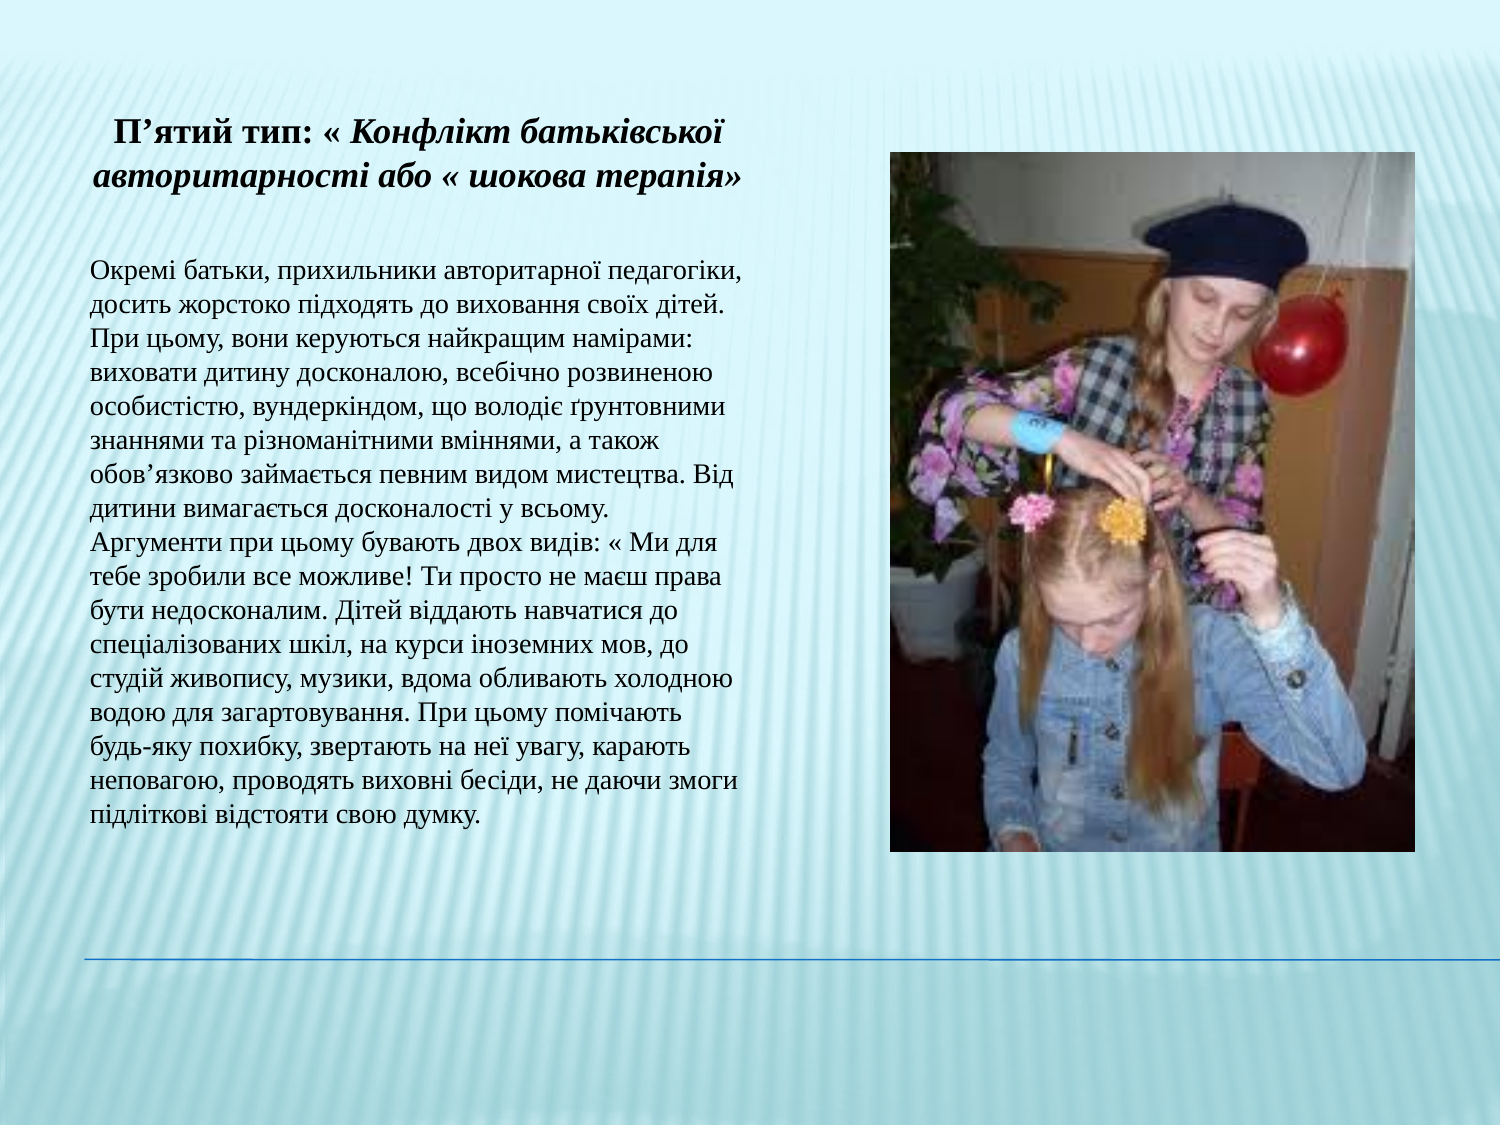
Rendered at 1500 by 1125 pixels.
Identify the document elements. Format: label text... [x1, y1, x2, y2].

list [890, 151, 1415, 853]
list П’ятий тип: « Конфлікт батьківської авторитарності або « шокова терапія» Окремі батьки, прихильники авторитарної педагогіки, досить жорстоко підходять до виховання своїх дітей. При цьому, вони керуються найкращим намірами: виховати дитину досконалою, всебічно розвиненою особистістю, вундеркіндом, що володіє ґрунтовними знаннями та різноманітними вміннями, а також обов’язково займається певним видом мистецтва. Від дитини вимагається досконалості у всьому. Аргументи при цьому бувають двох видів: « Ми для тебе зробили все можливе! Ти просто не маєш права бути недосконалим. Дітей віддають навчатися до спеціалізованих шкіл, на курси іноземних мов, до студій живопису, музики, вдома обливають холодною водою для загартовування. При цьому помічають будь-яку похибку, звертають на неї увагу, карають неповагою, проводять виховні бесіди, не даючи змоги підліткові відстояти свою думку. [75, 99, 762, 888]
